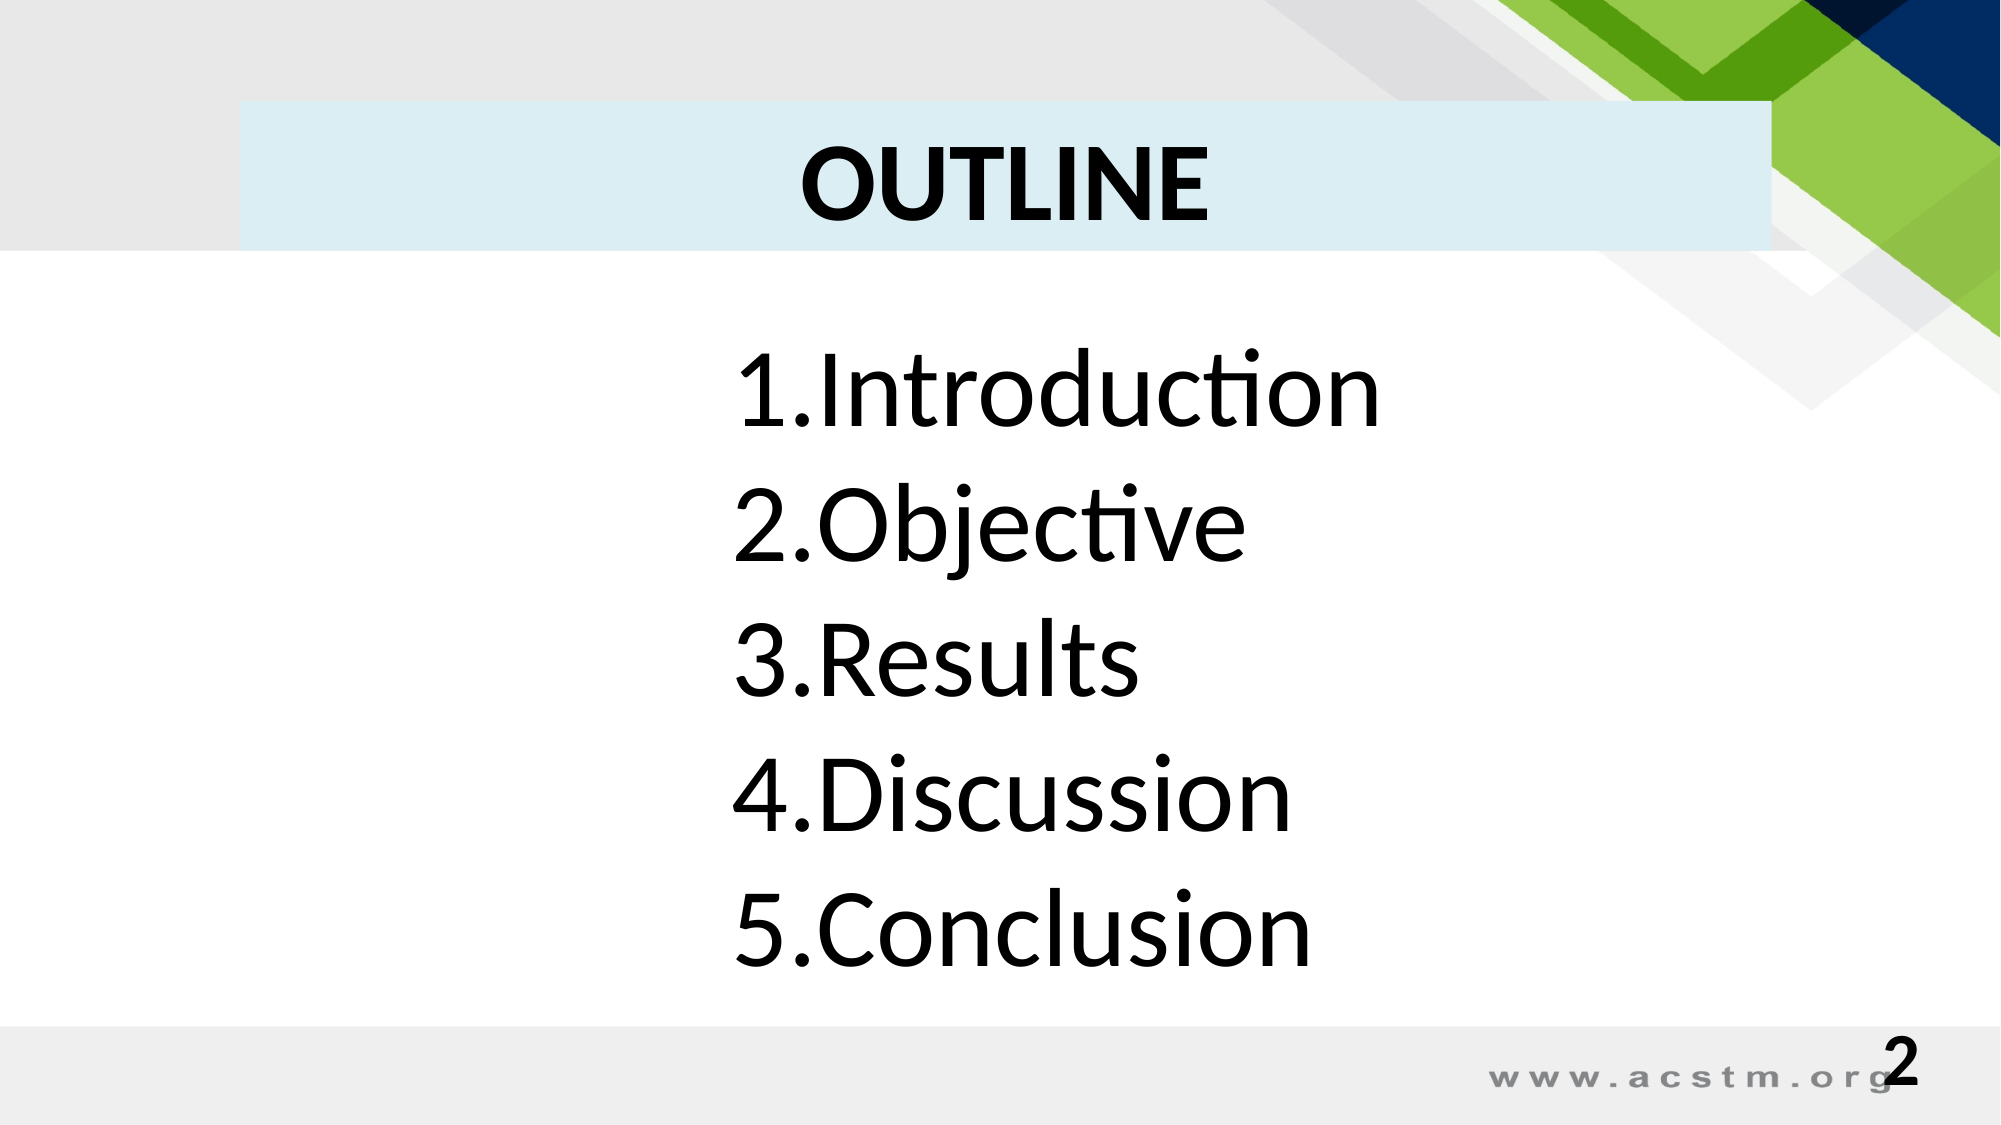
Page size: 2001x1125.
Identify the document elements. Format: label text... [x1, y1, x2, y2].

text_box 2 [1828, 1003, 1975, 1109]
text_box OUTLINE [239, 100, 1772, 251]
text_box Introduction Objective Results Discussion Conclusion [59, 306, 1975, 997]
picture [0, 0, 2001, 1125]
